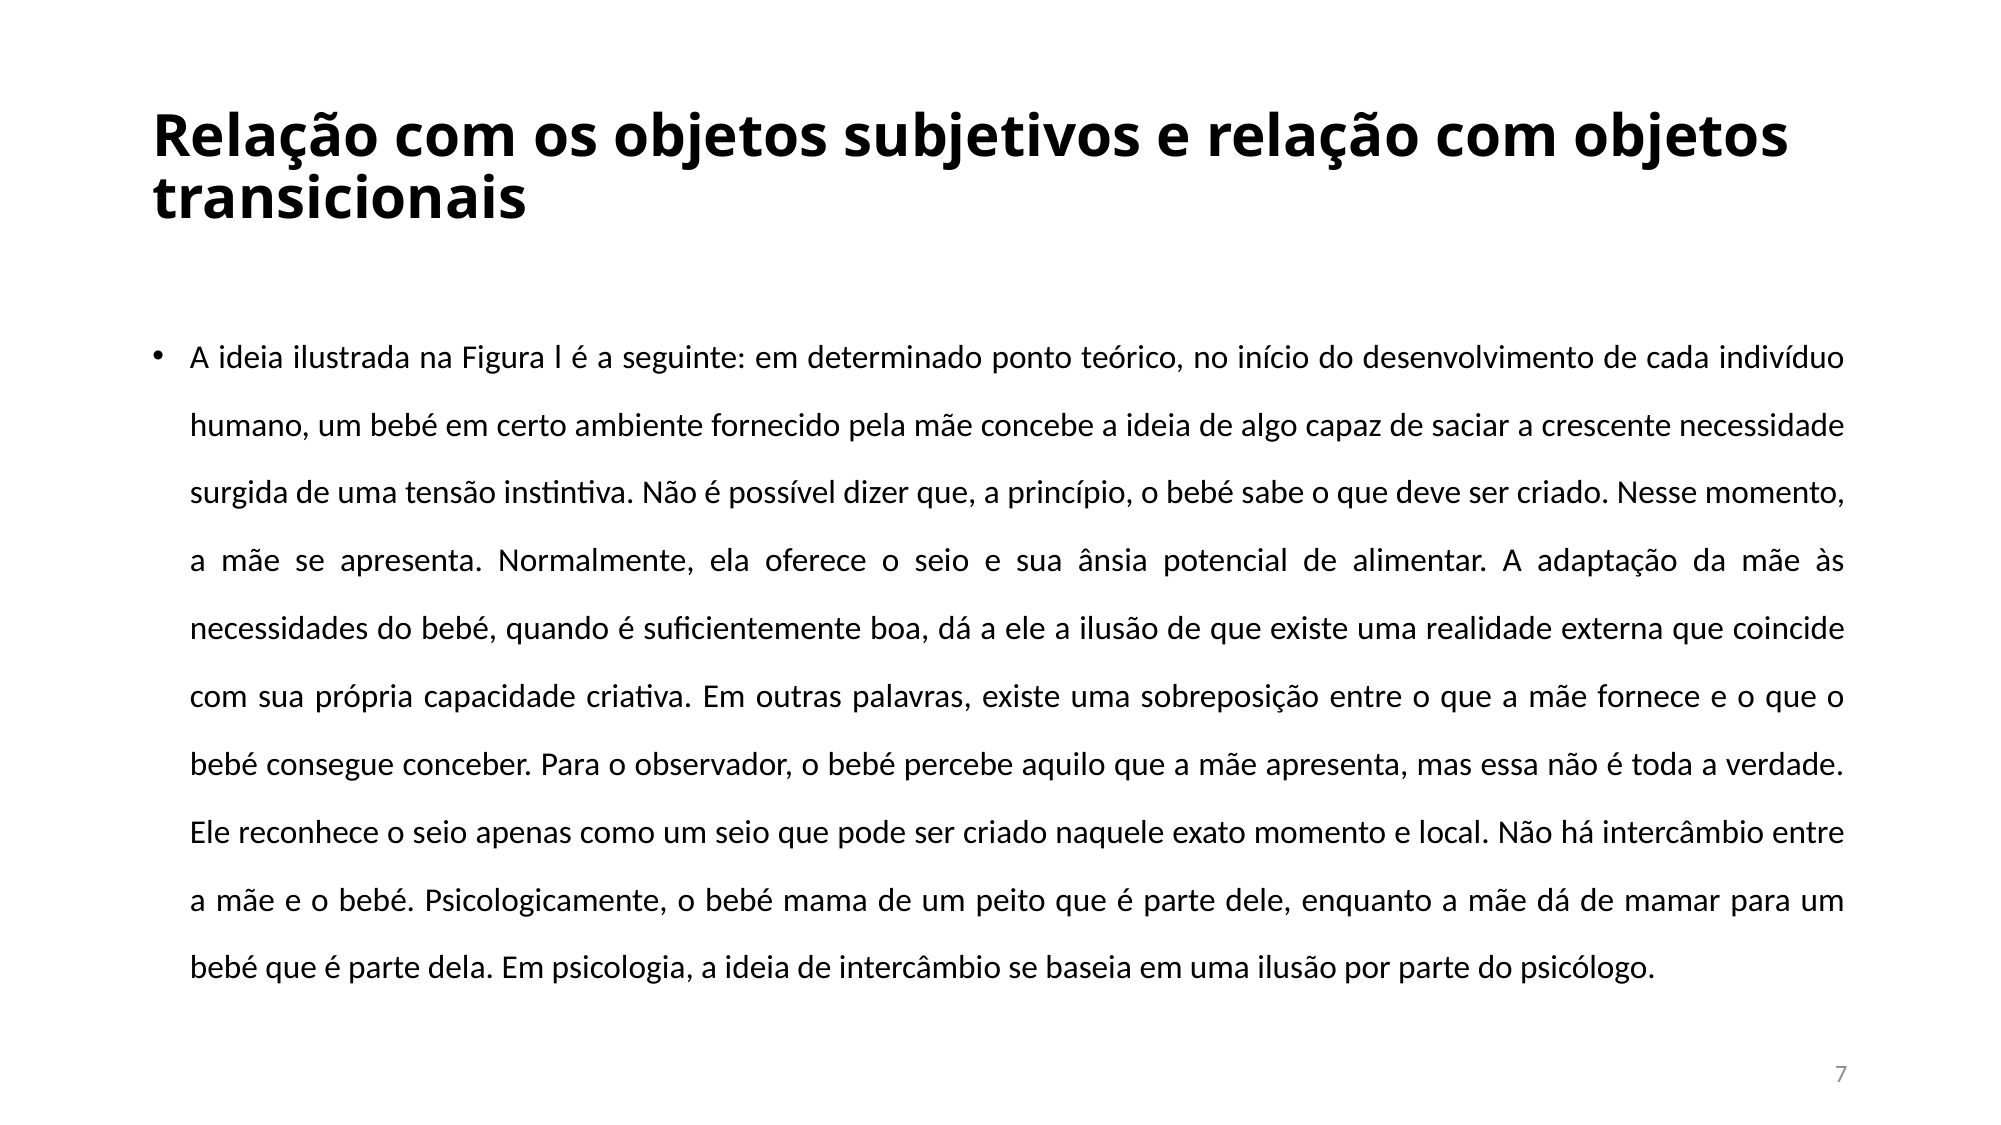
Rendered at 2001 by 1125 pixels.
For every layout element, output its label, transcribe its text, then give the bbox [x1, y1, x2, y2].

title Relação com os objetos subjetivos e relação com objetos transicionais [137, 59, 1863, 278]
list A ideia ilustrada na Figura l é a seguinte: em determinado ponto teórico, no início do desenvolvimento de cada indivíduo humano, um bebé em certo ambiente fornecido pela mãe concebe a ideia de algo capaz de saciar a crescente necessidade surgida de uma tensão instintiva. Não é possível dizer que, a princípio, o bebé sabe o que deve ser criado. Nesse momento, a mãe se apresenta. Normalmente, ela oferece o seio e sua ânsia potencial de alimentar. A adaptação da mãe às necessidades do bebé, quando é suficientemente boa, dá a ele a ilusão de que existe uma realidade externa que coincide com sua própria capacidade criativa. Em outras palavras, existe uma sobreposição entre o que a mãe fornece e o que o bebé consegue conceber. Para o observador, o bebé percebe aquilo que a mãe apresenta, mas essa não é toda a verdade. Ele reconhece o seio apenas como um seio que pode ser criado naquele exato momento e local. Não há intercâmbio entre a mãe e o bebé. Psicologicamente, o bebé mama de um peito que é parte dele, enquanto a mãe dá de mamar para um bebé que é parte dela. Em psicologia, a ideia de intercâmbio se baseia em uma ilusão por parte do psicólogo. [137, 299, 1863, 1042]
slide_number 7 [1412, 1042, 1863, 1103]
